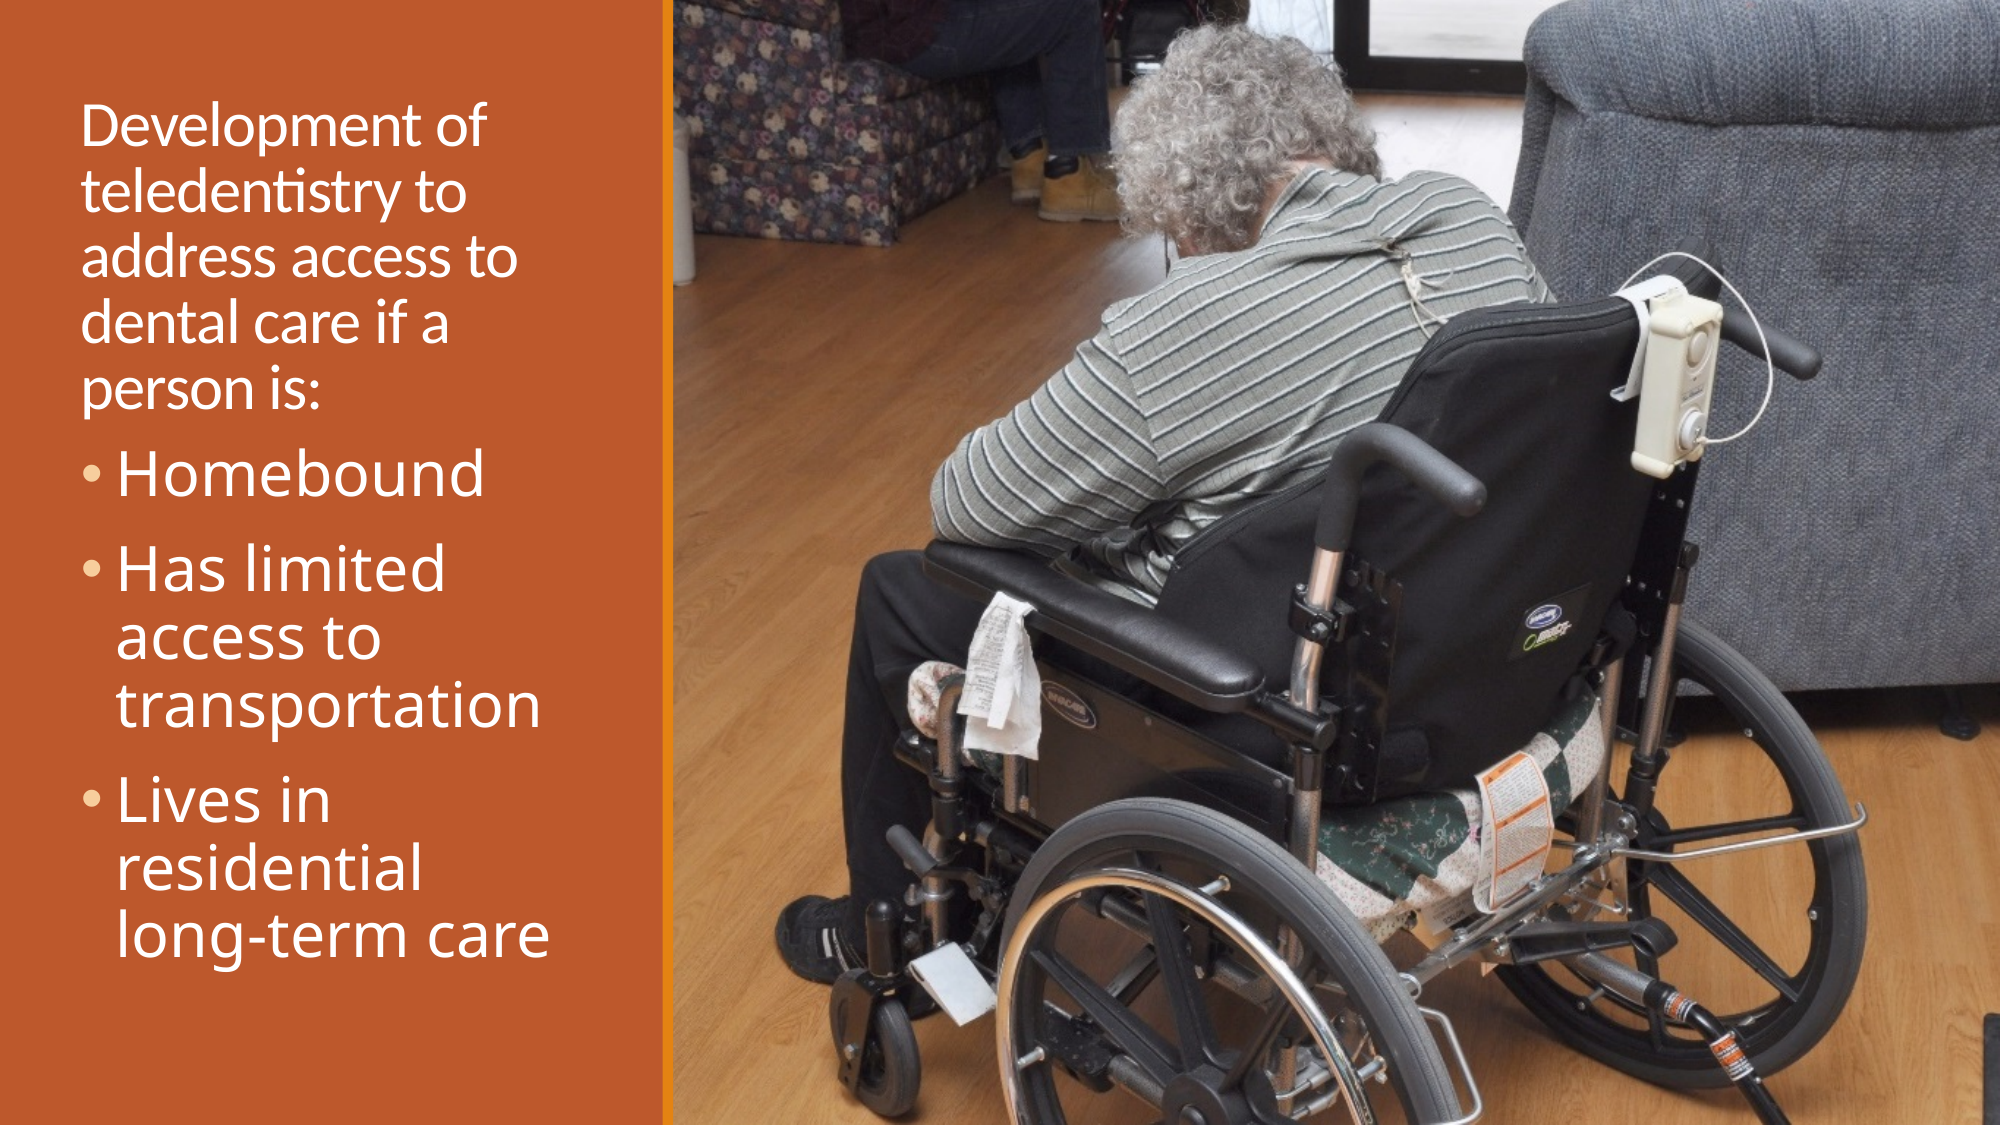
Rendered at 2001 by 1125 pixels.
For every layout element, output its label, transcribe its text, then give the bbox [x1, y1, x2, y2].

list Homebound Has limited access to transportation Lives in residential long-term care [80, 435, 587, 983]
picture [667, 0, 2000, 1125]
text_box [661, 0, 667, 1125]
text_box [0, 0, 661, 1125]
title Development of teledentistry to address access to dental care if a person is: [65, 84, 572, 430]
